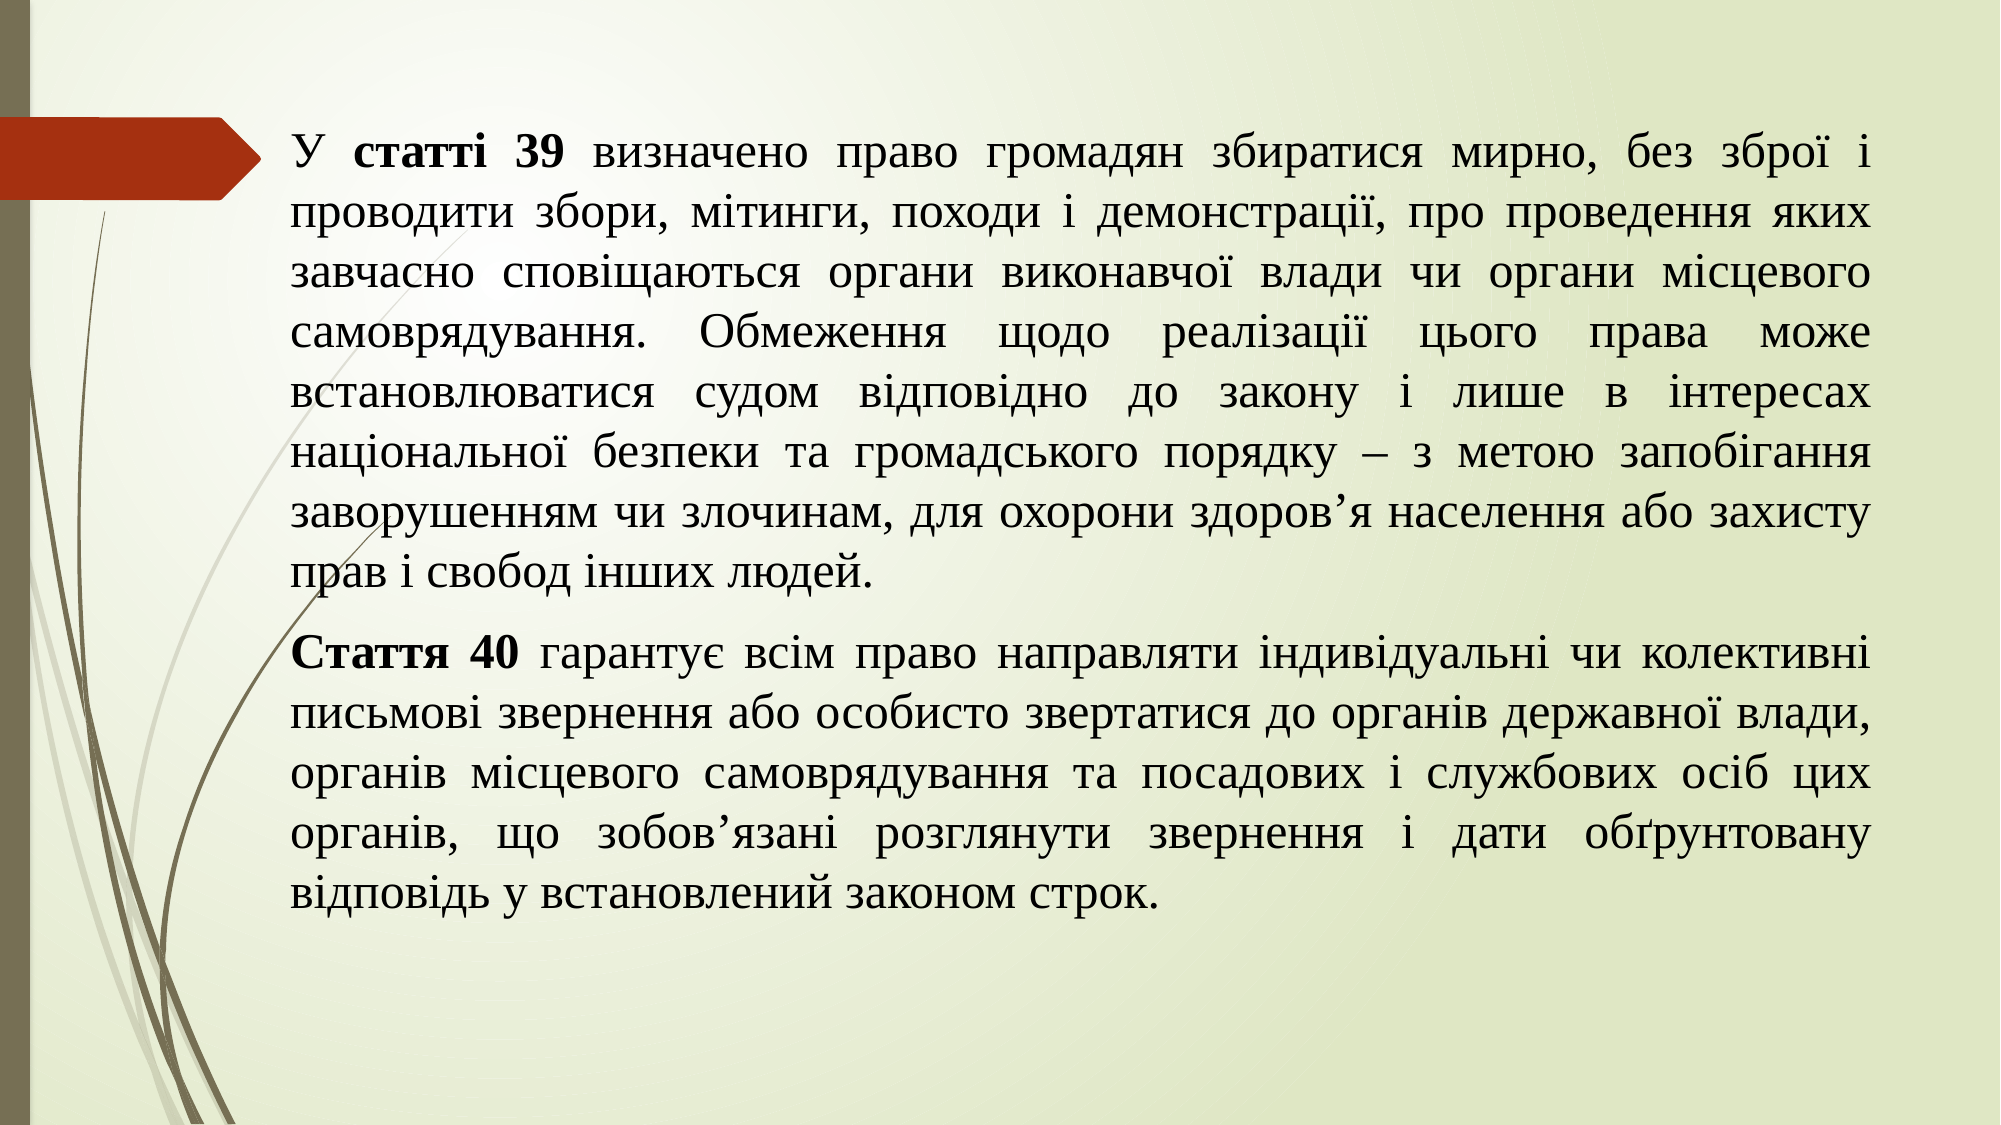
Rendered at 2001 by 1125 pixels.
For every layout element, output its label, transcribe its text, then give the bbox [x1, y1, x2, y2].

list У статті 39 визначено право громадян збиратися мирно, без зброї і проводити збори, мітинги, походи і демонстрації, про проведення яких завчасно сповіщаються органи виконавчої влади чи органи місцевого самоврядування. Обмеження щодо реалізації цього права може встановлюватися судом відповідно до закону і лише в інтересах національної безпеки та громадського порядку – з метою запобігання заворушенням чи злочинам, для охорони здоров’я населення або захисту прав і свобод інших людей. Стаття 40 гарантує всім право направляти індивідуальні чи колективні письмові звернення або особисто звертатися до органів державної влади, органів місцевого самоврядування та посадових і службових осіб цих органів, що зобов’язані розглянути звернення і дати обґрунтовану відповідь у встановлений законом строк. [275, 110, 1888, 970]
